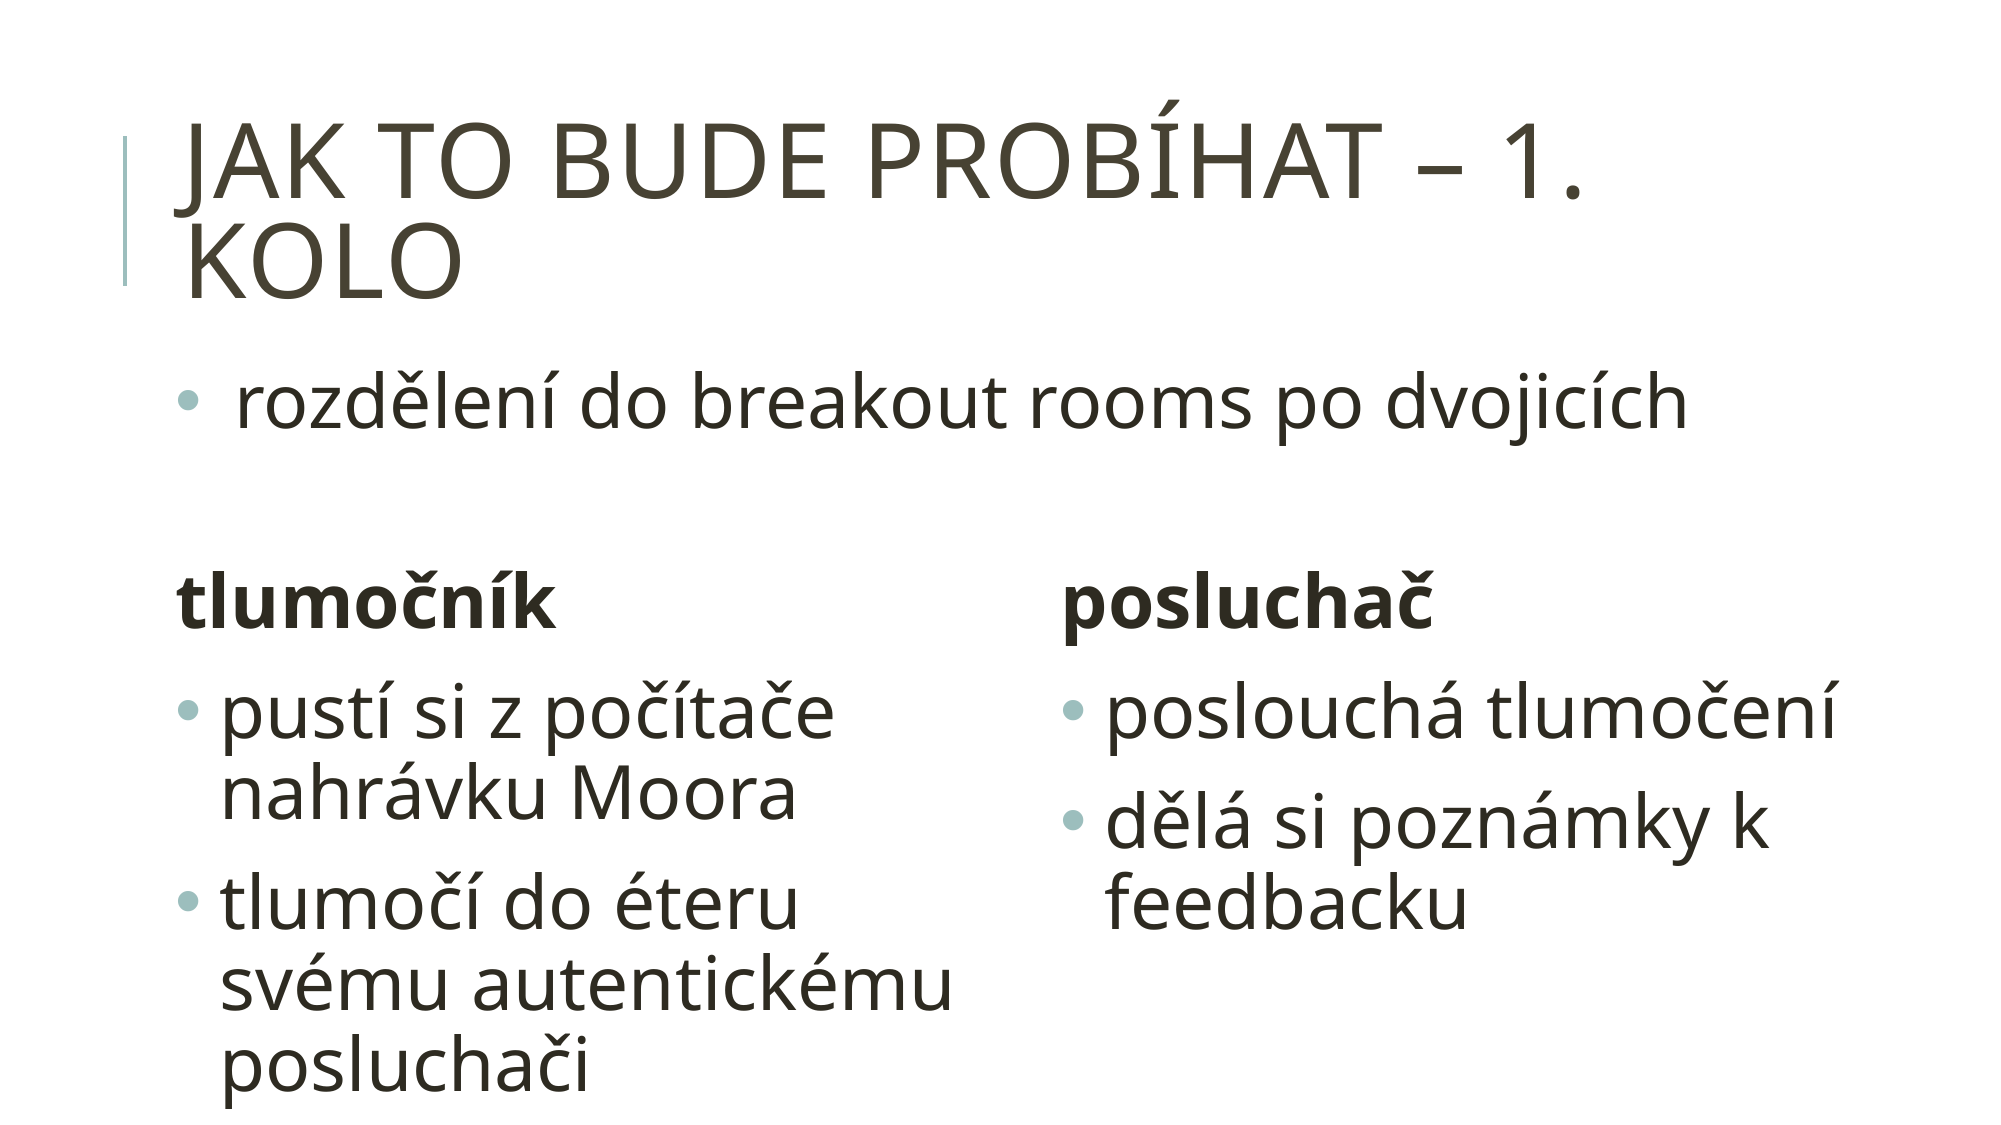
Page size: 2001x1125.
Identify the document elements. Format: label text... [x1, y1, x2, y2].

text_box posluchač poslouchá tlumočení dělá si poznámky k feedbacku [1053, 556, 1854, 1125]
title jak to bude probíhat – 1. kolo [168, 96, 1763, 342]
text_box tlumočník pustí si z počítače nahrávku Moora tlumočí do éteru svému autentickému posluchači [168, 556, 969, 1125]
list rozdělení do breakout rooms po dvojicích [168, 355, 1840, 477]
